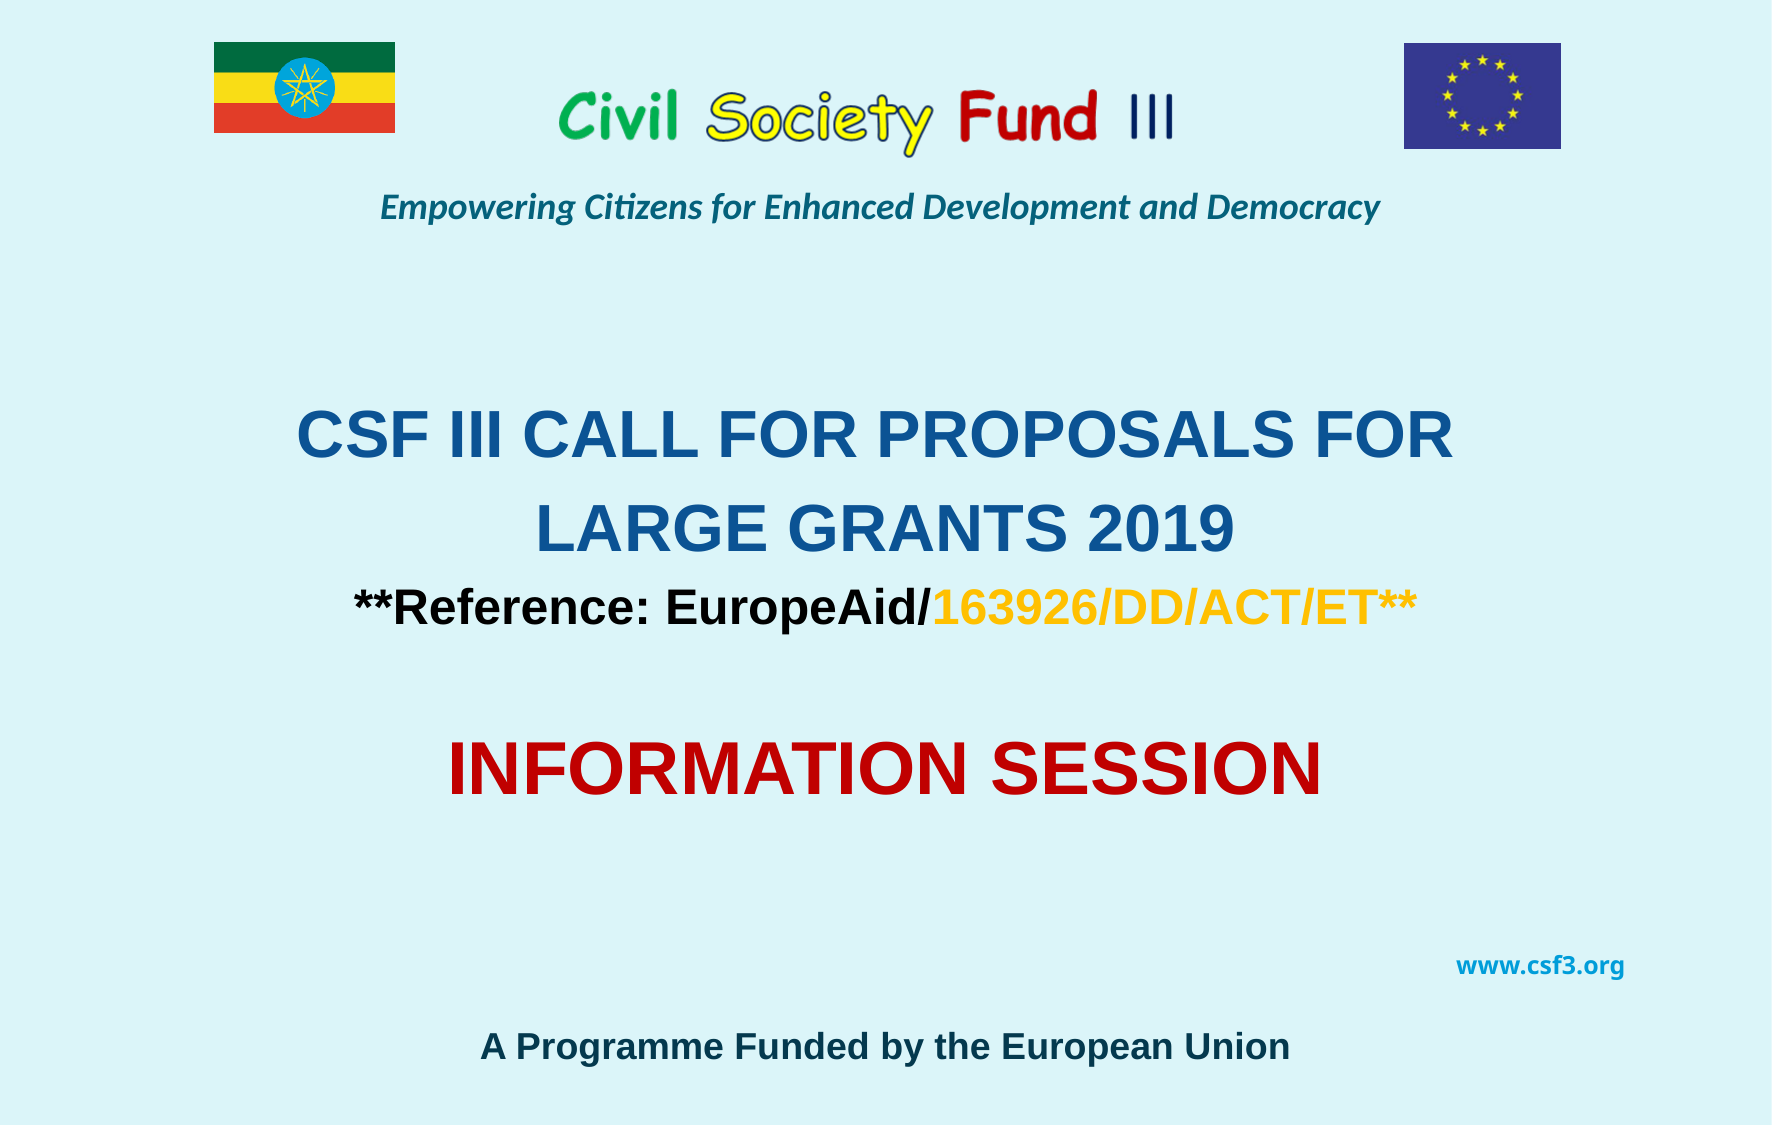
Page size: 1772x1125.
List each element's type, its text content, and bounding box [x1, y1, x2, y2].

text_box www.csf3.org [1441, 913, 1683, 1015]
text_box Empowering Citizens for Enhanced Development and Democracy [205, 174, 1556, 235]
picture [213, 42, 395, 134]
text_box A Programme Funded by the European Union [0, 1014, 1772, 1075]
list CSF III CALL FOR PROPOSALS FOR LARGE GRANTS 2019 **Reference: EuropeAid/163926/DD/ACT/ET** INFORMATION SESSION [88, 290, 1683, 1005]
title [88, 45, 1683, 233]
picture [465, 53, 1272, 201]
picture [1404, 43, 1561, 149]
